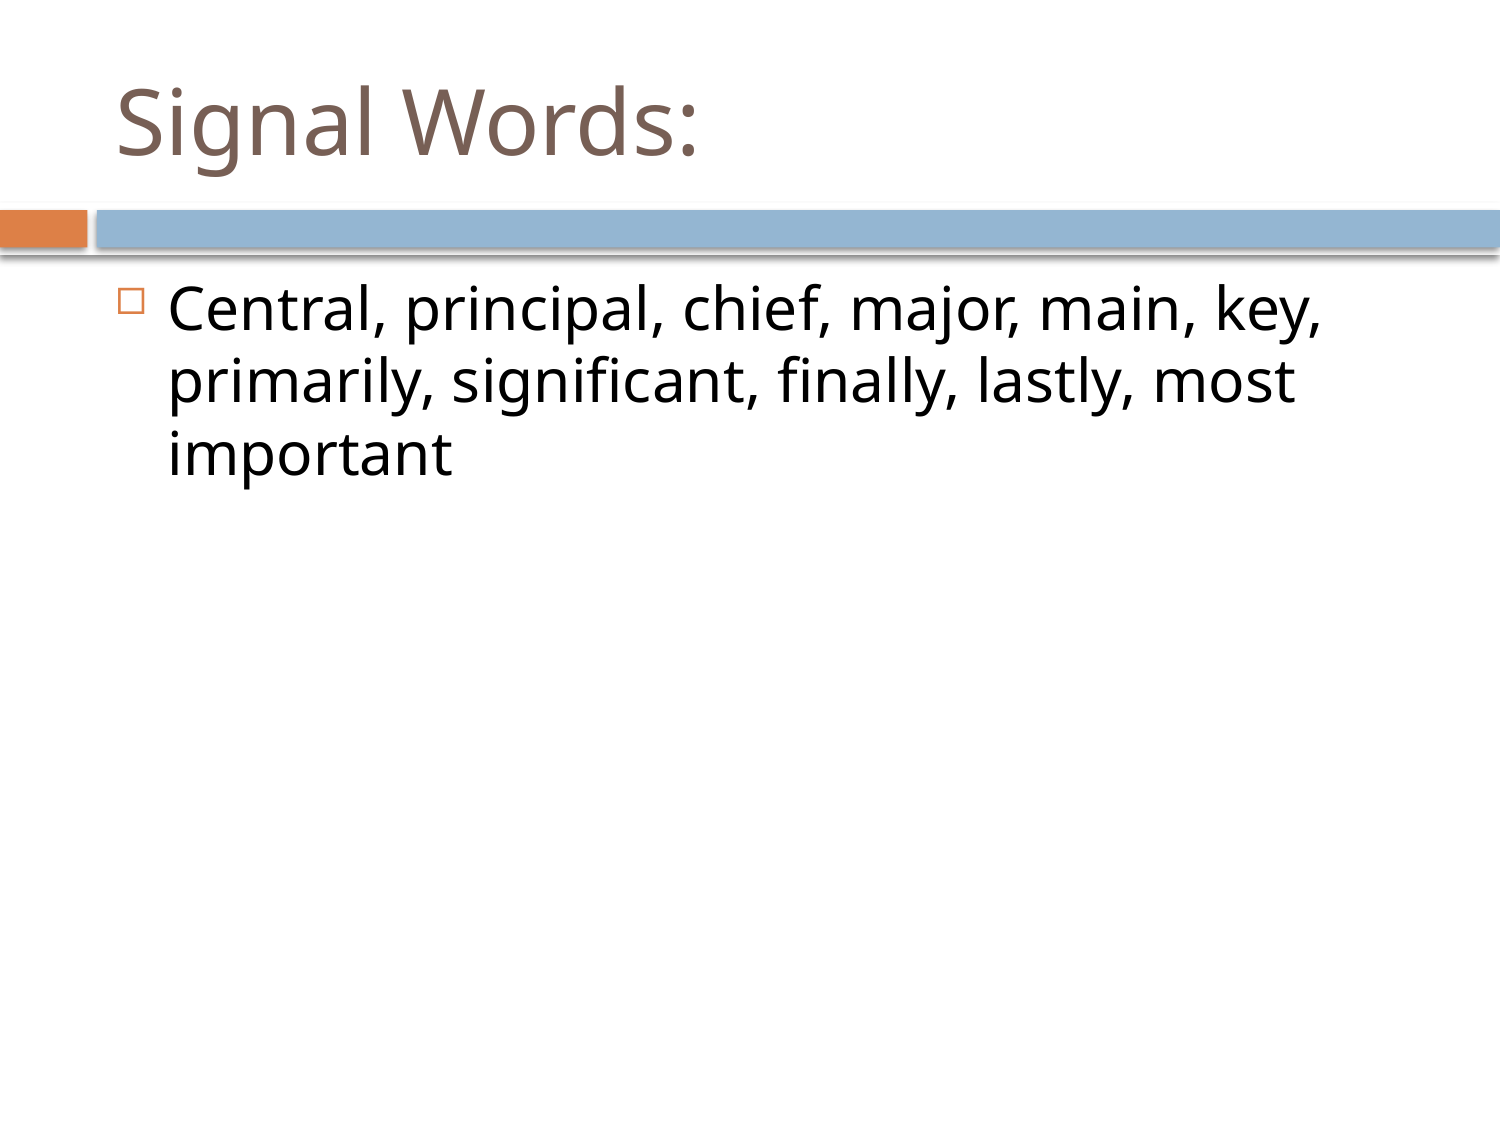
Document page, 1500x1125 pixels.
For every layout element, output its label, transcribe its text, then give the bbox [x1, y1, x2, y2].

title Signal Words: [100, 37, 1438, 200]
list Central, principal, chief, major, main, key, primarily, significant, finally, lastly, most important [100, 262, 1438, 1000]
